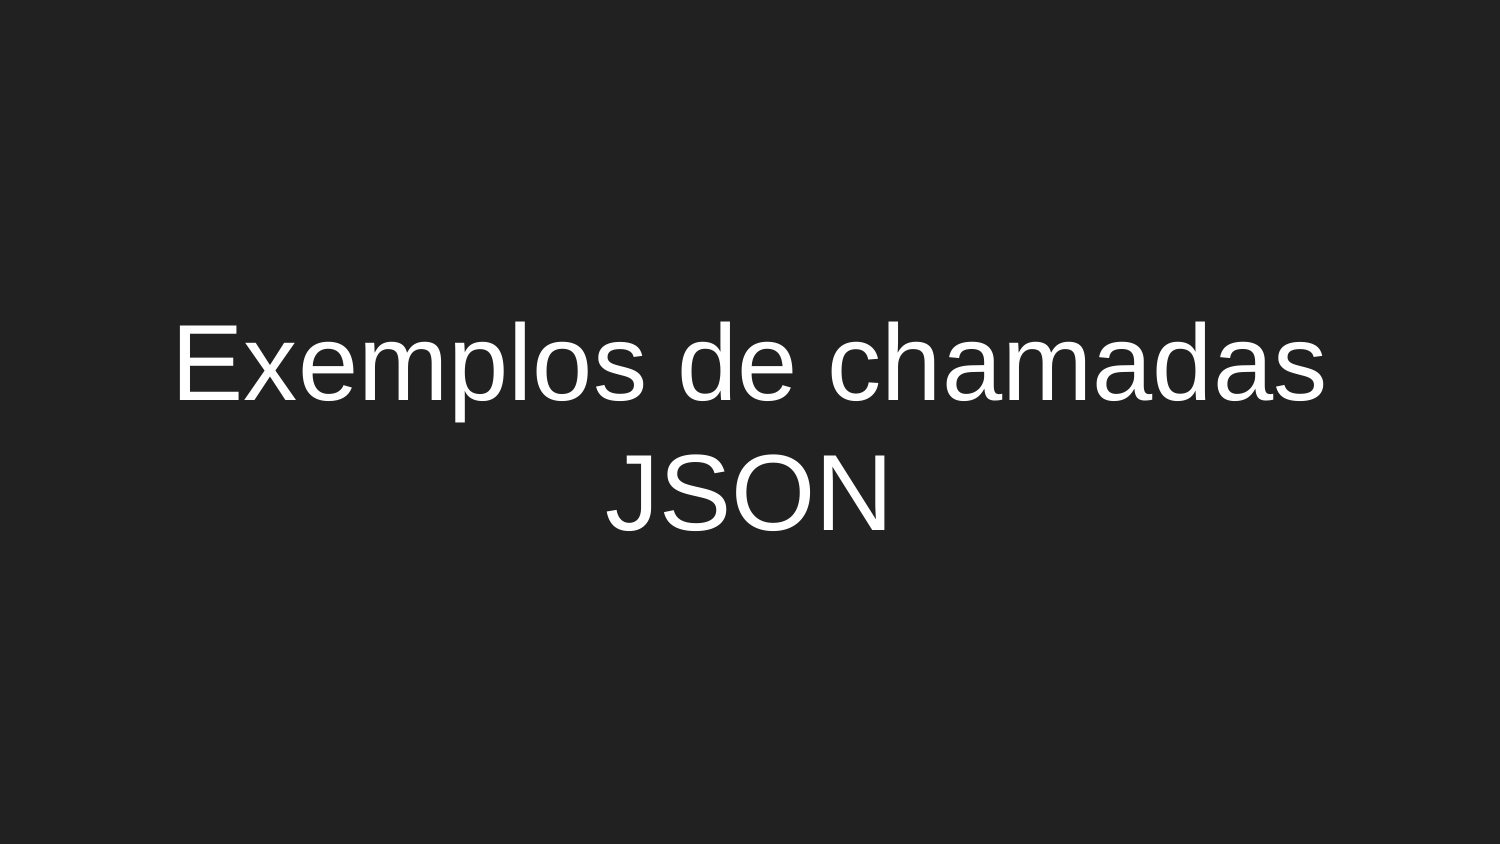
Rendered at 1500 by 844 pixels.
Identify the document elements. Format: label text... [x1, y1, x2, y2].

title Exemplos de chamadas JSON [51, 253, 1449, 591]
